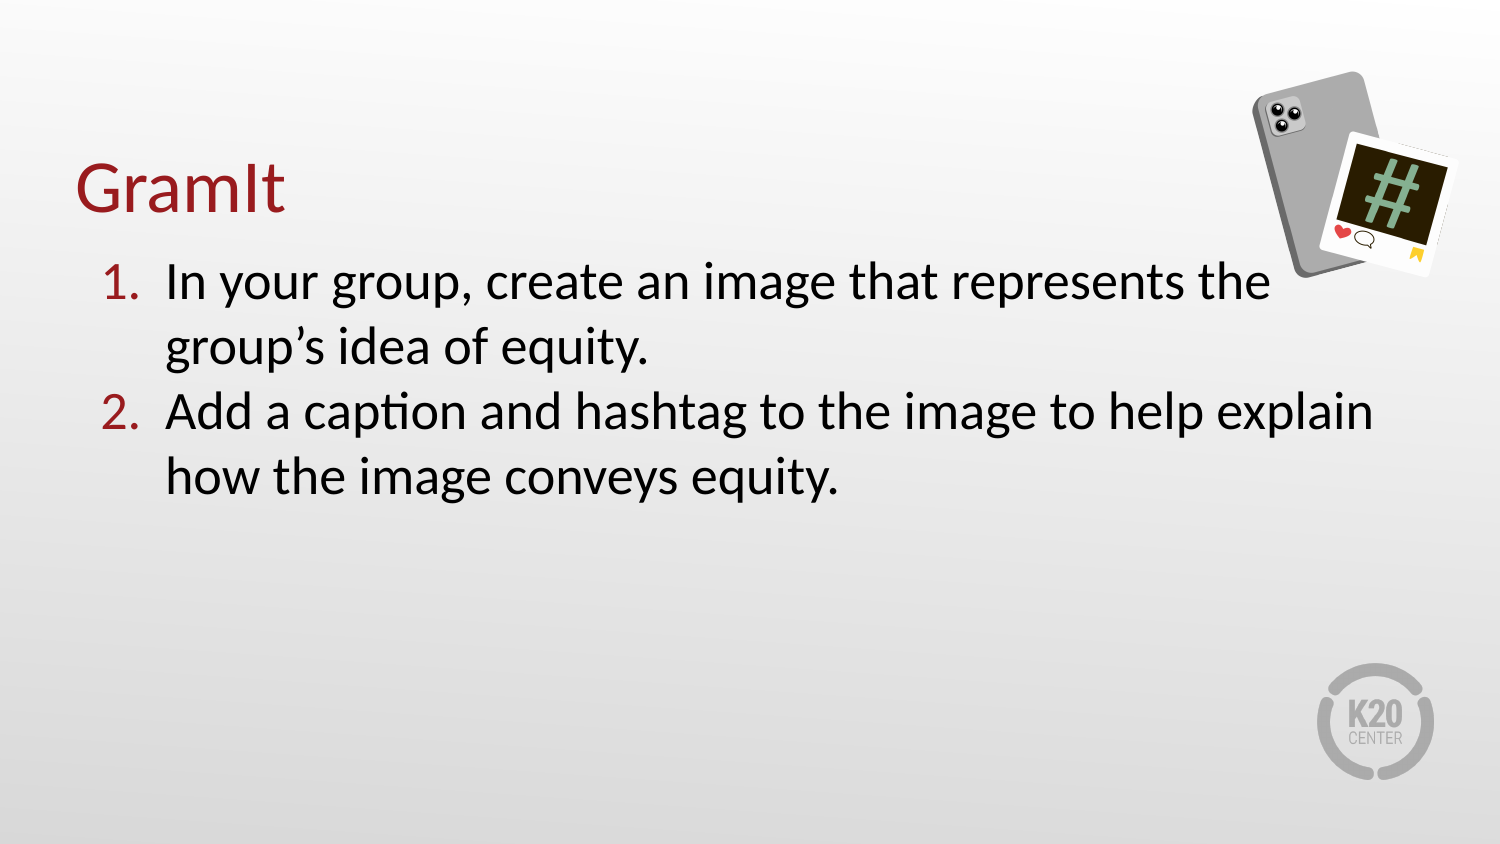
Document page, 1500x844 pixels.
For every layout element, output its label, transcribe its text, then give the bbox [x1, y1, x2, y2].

title GramIt [75, 86, 1240, 228]
picture [1300, 646, 1451, 797]
list In your group, create an image that represents the group’s idea of equity. Add a caption and hashtag to the image to help explain how the image conveys equity. [75, 238, 1425, 779]
picture [1245, 65, 1463, 283]
